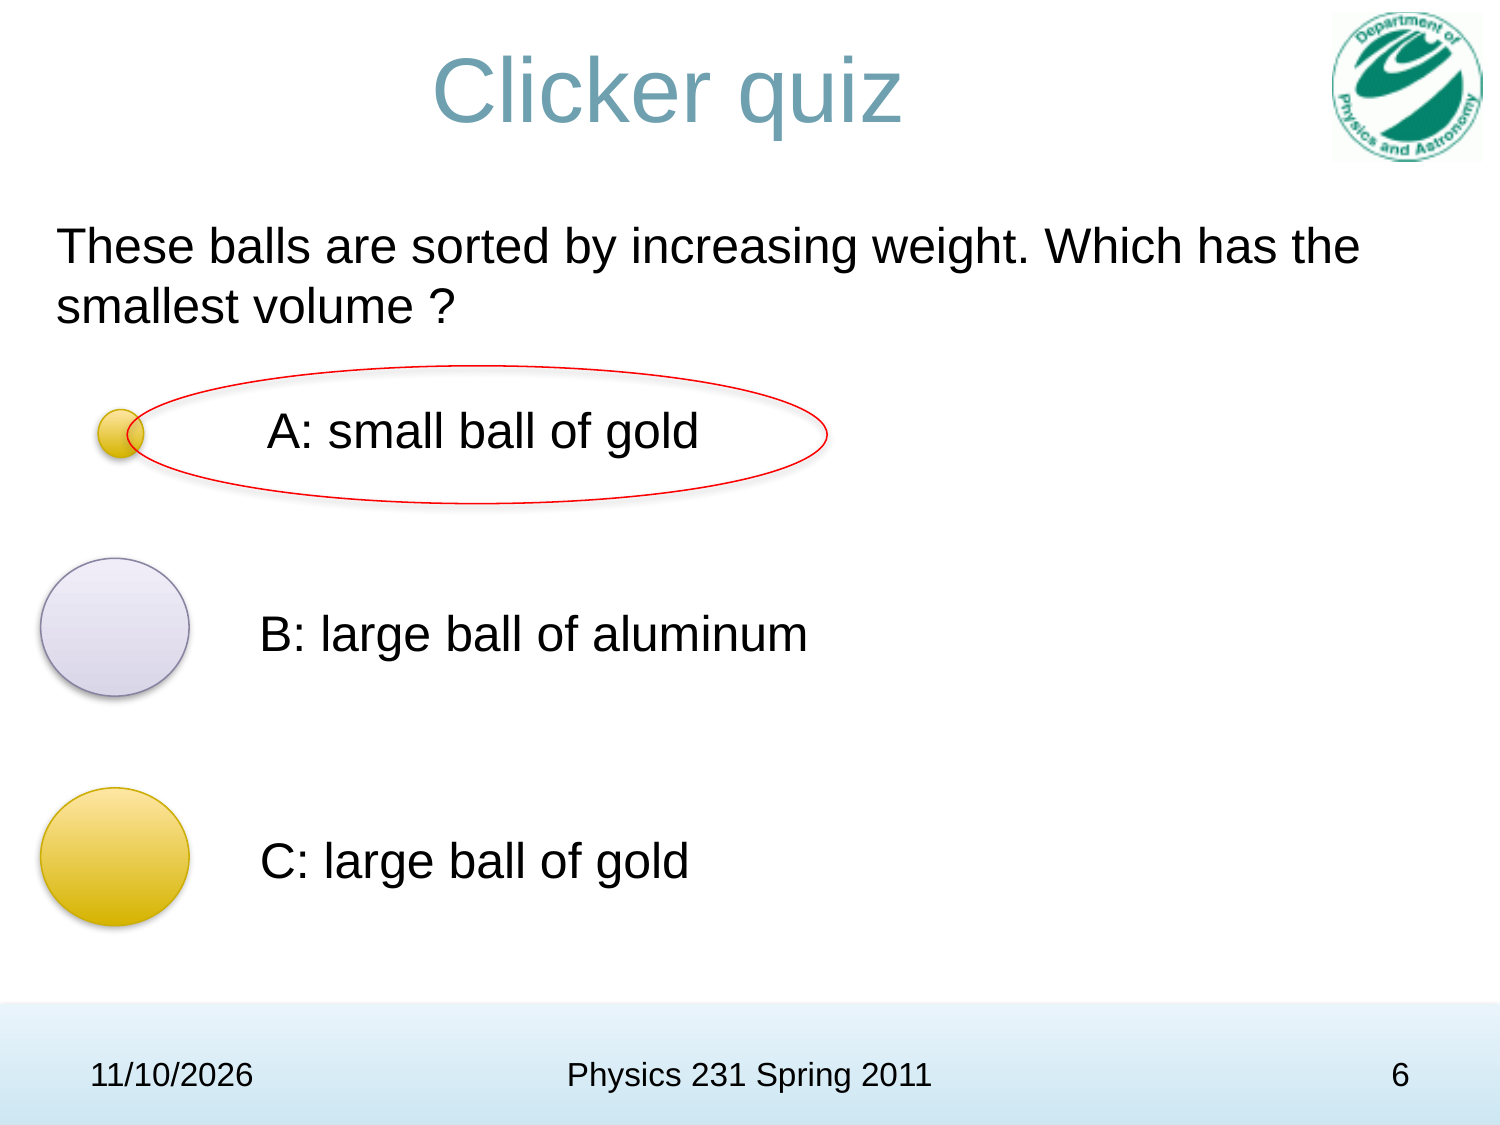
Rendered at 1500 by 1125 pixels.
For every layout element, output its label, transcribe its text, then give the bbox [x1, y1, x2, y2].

title Clicker quiz [34, 19, 1304, 153]
text_box B: large ball of aluminum [244, 593, 825, 669]
text_box [97, 408, 137, 459]
slide_number 6 [1074, 1042, 1425, 1103]
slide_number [75, 1042, 425, 1103]
text_box [39, 557, 190, 697]
text_box [39, 787, 190, 927]
footer Physics 231 Spring 2011 [512, 1042, 988, 1103]
picture [1332, 12, 1483, 162]
text_box [126, 365, 828, 505]
text_box These balls are sorted by increasing weight. Which has the smallest volume ? [41, 206, 1377, 342]
text_box C: large ball of gold [245, 821, 706, 897]
